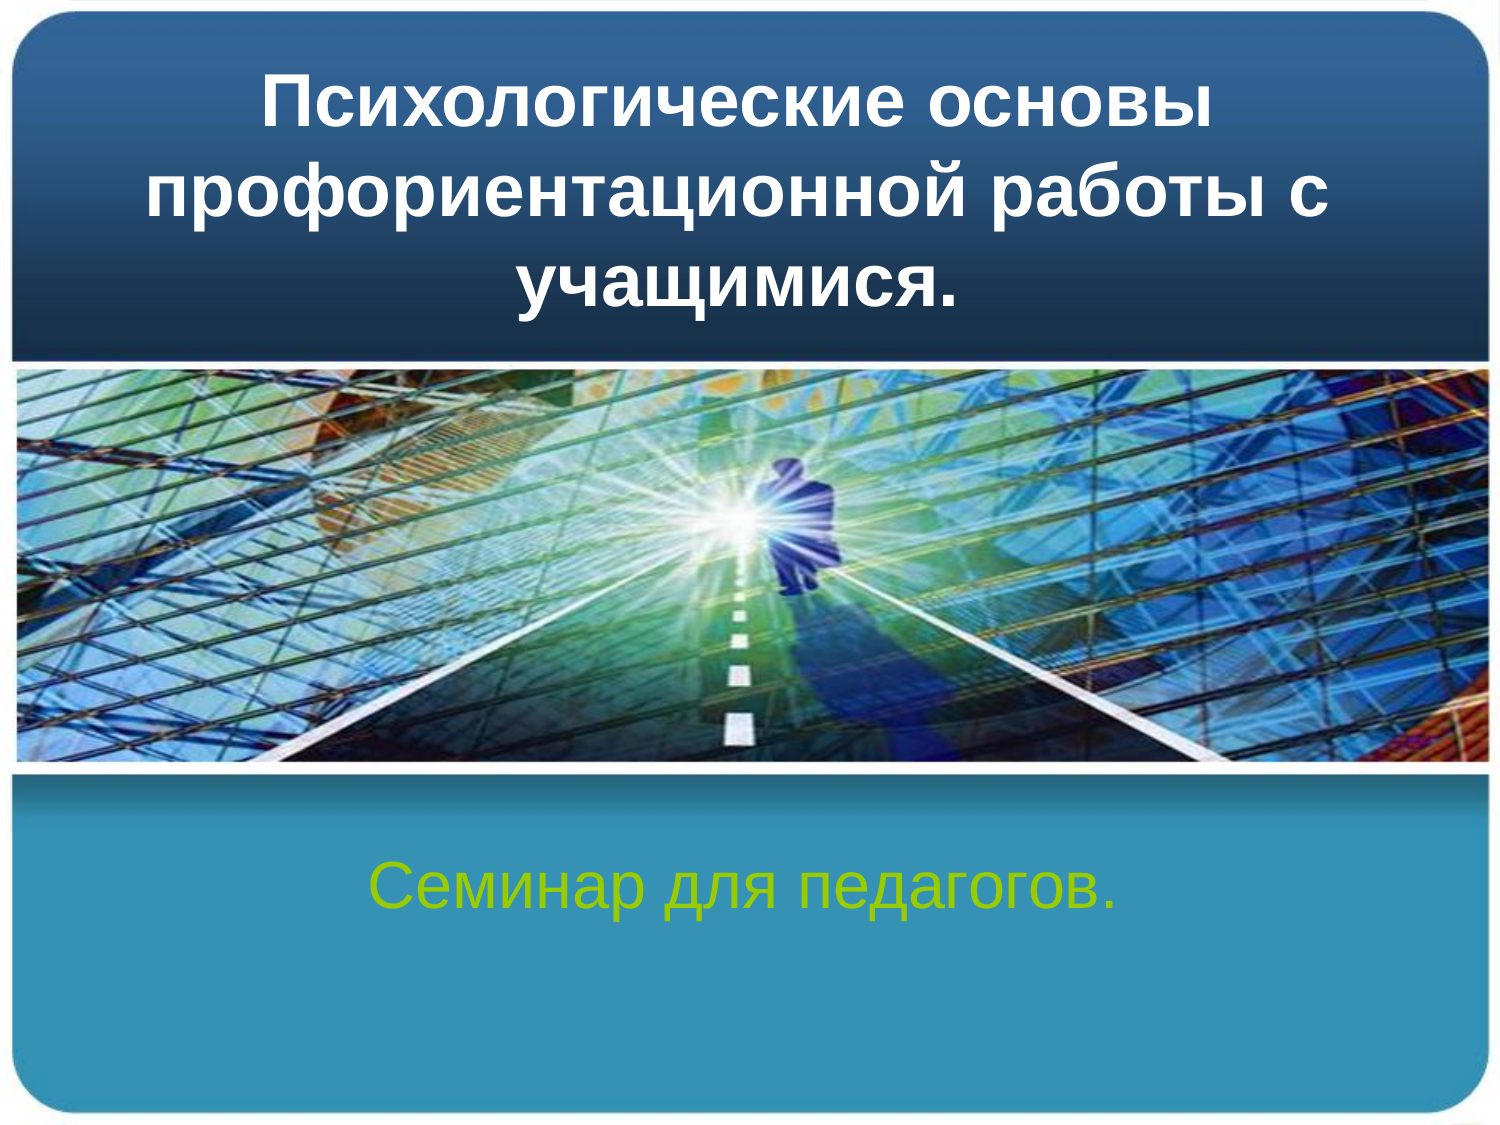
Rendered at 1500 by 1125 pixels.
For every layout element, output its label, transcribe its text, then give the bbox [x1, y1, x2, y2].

picture [0, 0, 1500, 1125]
subtitle Семинар для педагогов. [218, 834, 1269, 1087]
title Психологические основы профориентационной работы с учащимися. [100, 66, 1376, 308]
